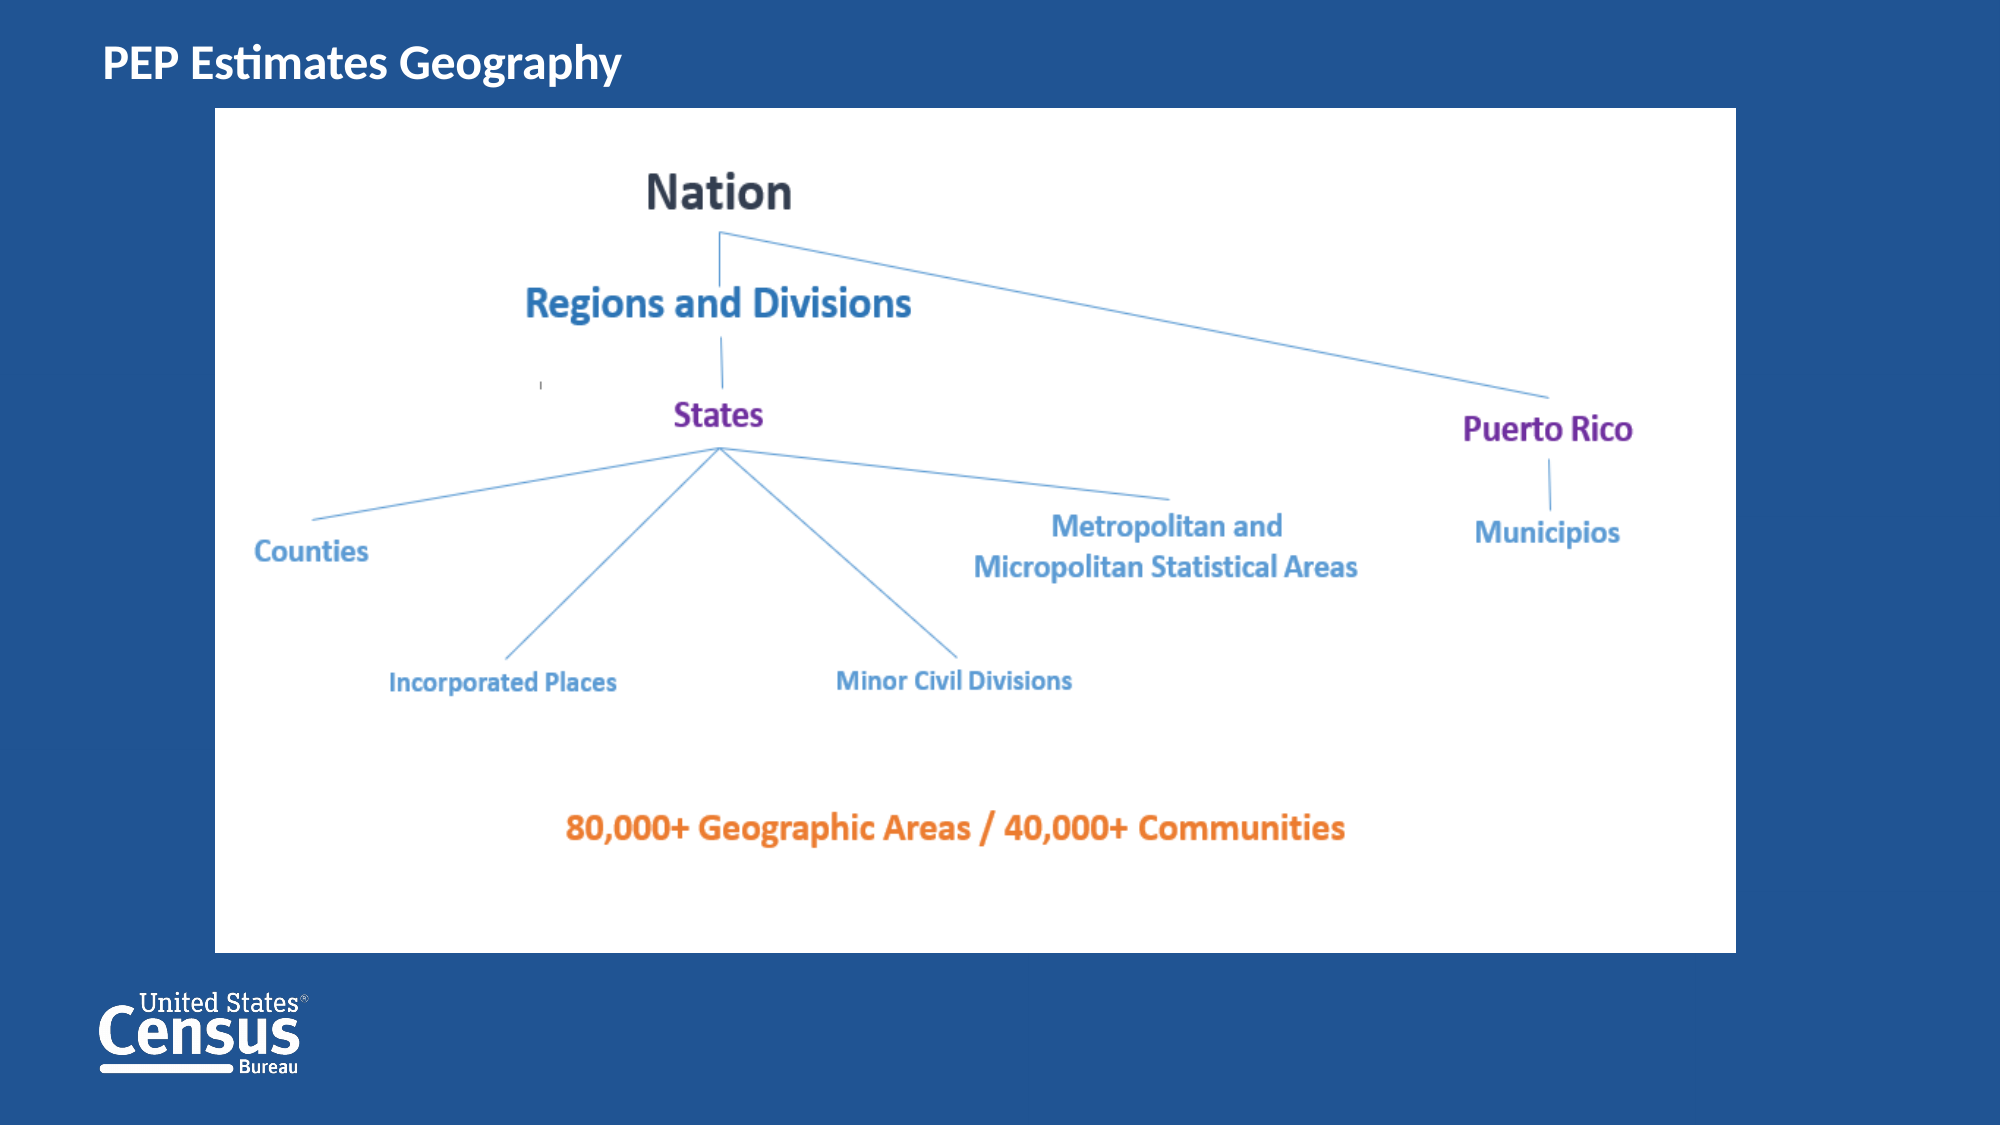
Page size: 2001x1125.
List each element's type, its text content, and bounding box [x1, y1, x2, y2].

picture [0, 0, 2000, 1125]
title PEP Estimates Geography [87, 22, 1439, 226]
